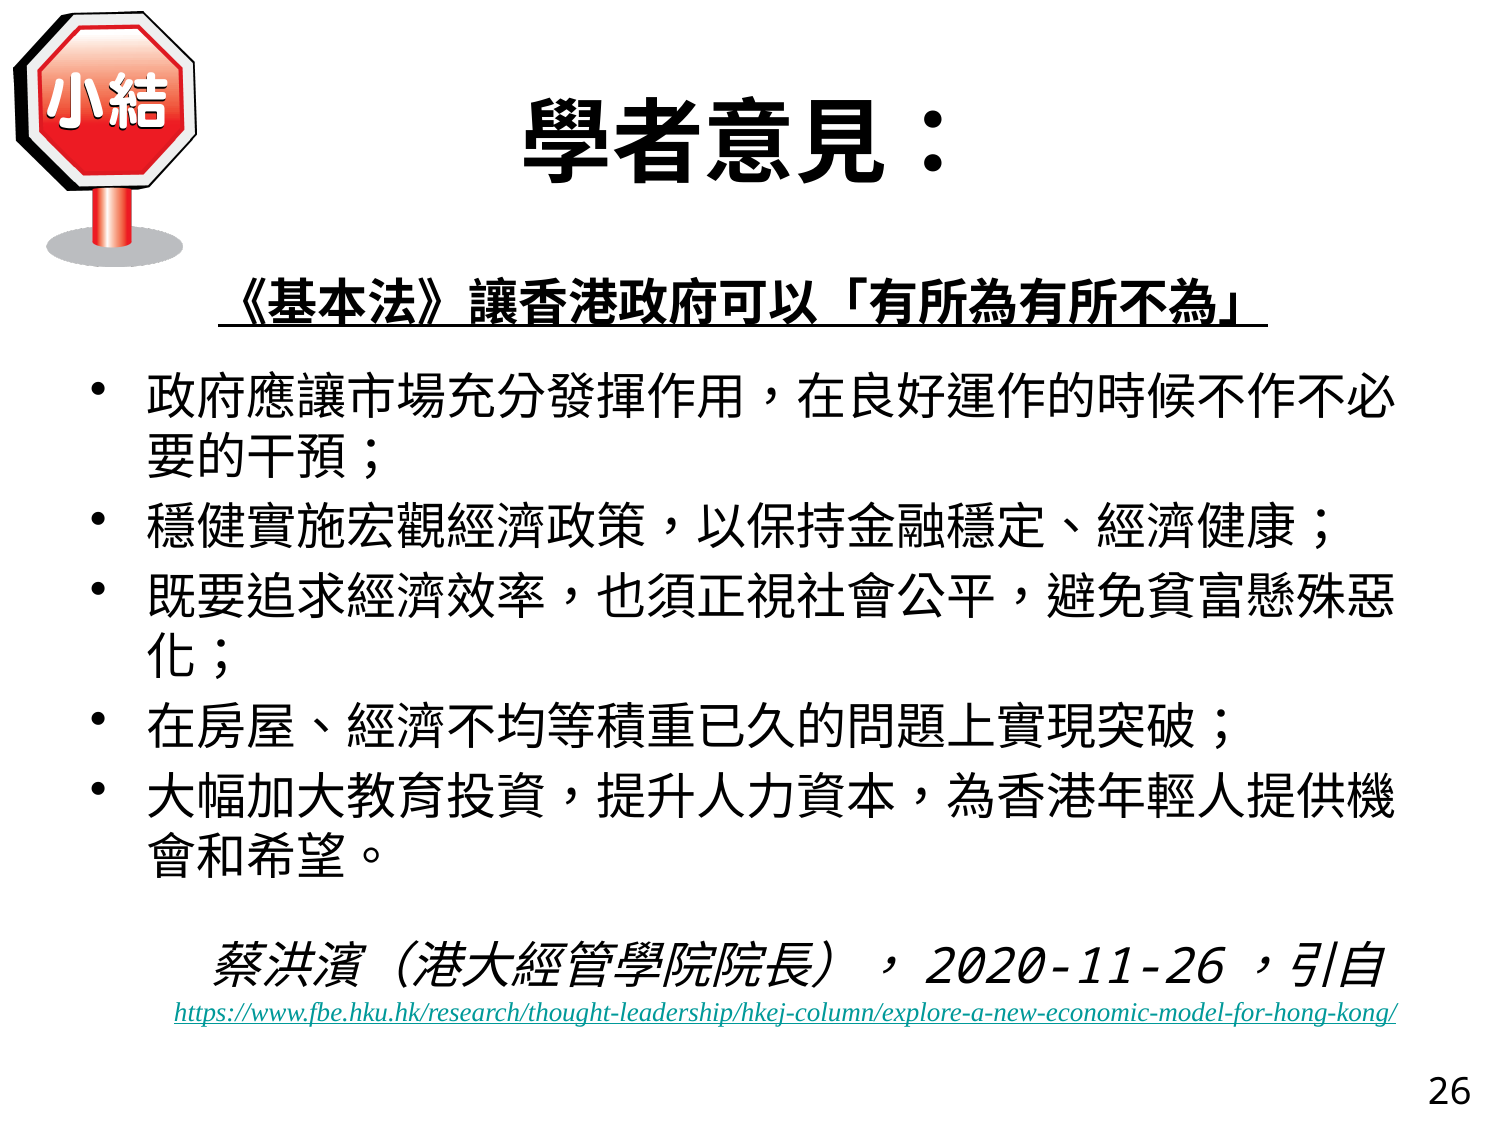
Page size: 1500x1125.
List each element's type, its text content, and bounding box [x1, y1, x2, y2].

text_box 26 [1412, 1059, 1500, 1120]
list 《基本法》讓香港政府可以「有所為有所不為」 政府應讓市場充分發揮作用，在良好運作的時候不作不必要的干預； 穩健實施宏觀經濟政策，以保持金融穩定、經濟健康； 既要追求經濟效率，也須正視社會公平，避免貧富懸殊惡化； 在房屋、經濟不均等積重已久的問題上實現突破； 大幅加大教育投資，提升人力資本，為香港年輕人提供機會和希望。 蔡洪濱（港大經管學院院長），2020-11-26，引自https://www.fbe.hku.hk/research/thought-leadership/hkej-column/explore-a-new-economic-model-for-hong-kong/ [74, 262, 1426, 1081]
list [13, 11, 197, 267]
title 學者意見： [197, 44, 1426, 233]
